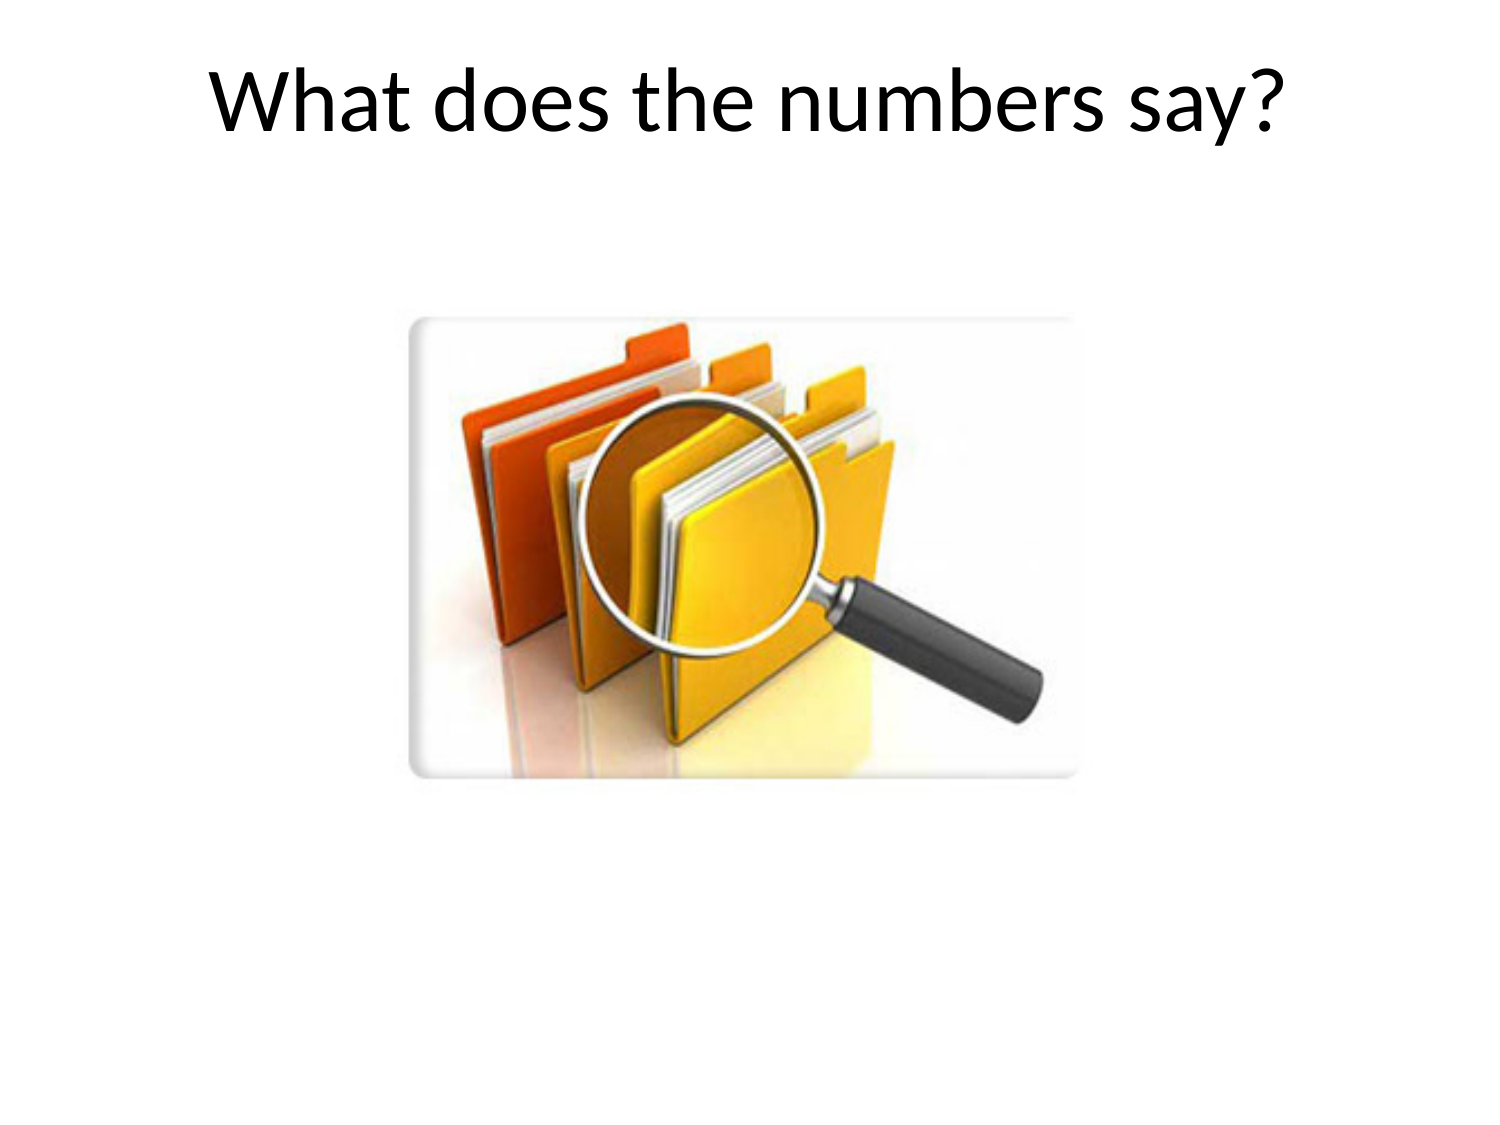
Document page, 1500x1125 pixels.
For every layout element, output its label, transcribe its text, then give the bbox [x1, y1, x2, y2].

picture [378, 290, 1093, 811]
title What does the numbers say? [69, 26, 1431, 163]
